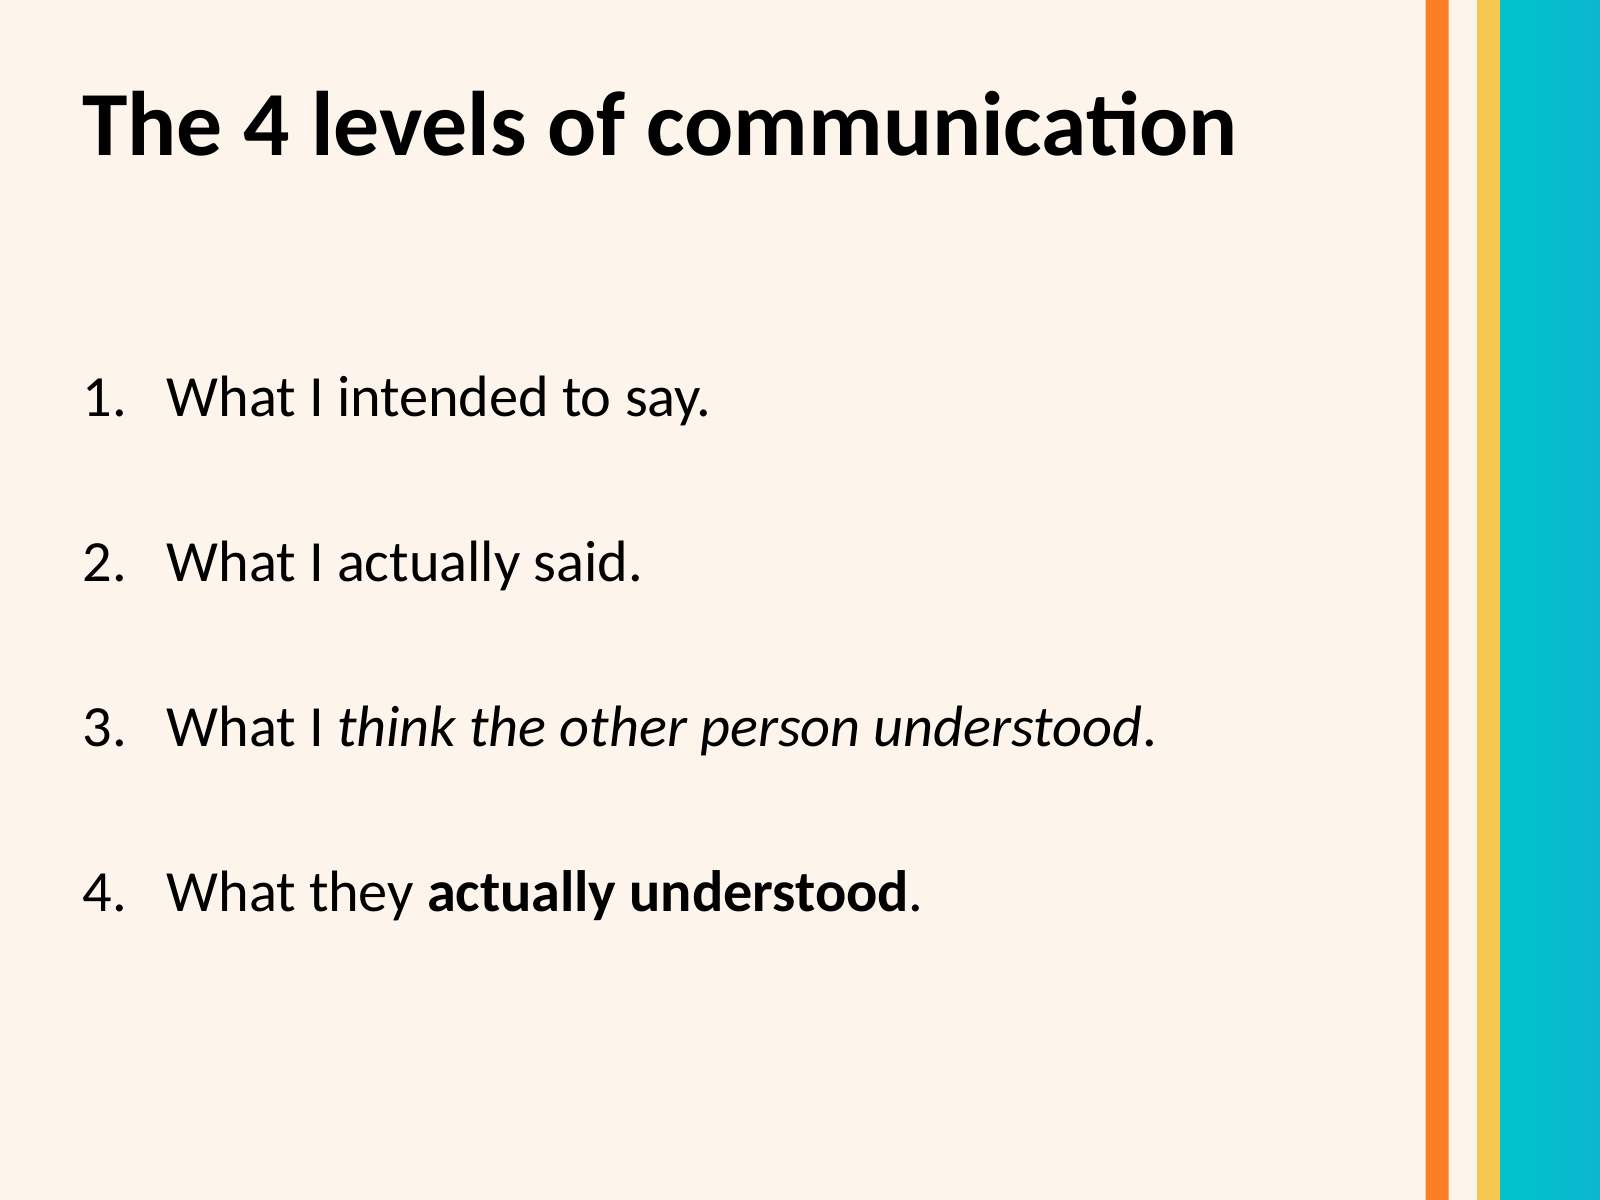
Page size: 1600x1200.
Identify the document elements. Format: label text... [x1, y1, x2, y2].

title The 4 levels of communication [74, 0, 1422, 185]
picture [1501, 0, 1600, 1200]
list What I intended to say. What I actually said. What I think the other person understood. What they actually understood. [74, 185, 1419, 1183]
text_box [1425, 0, 1501, 1200]
